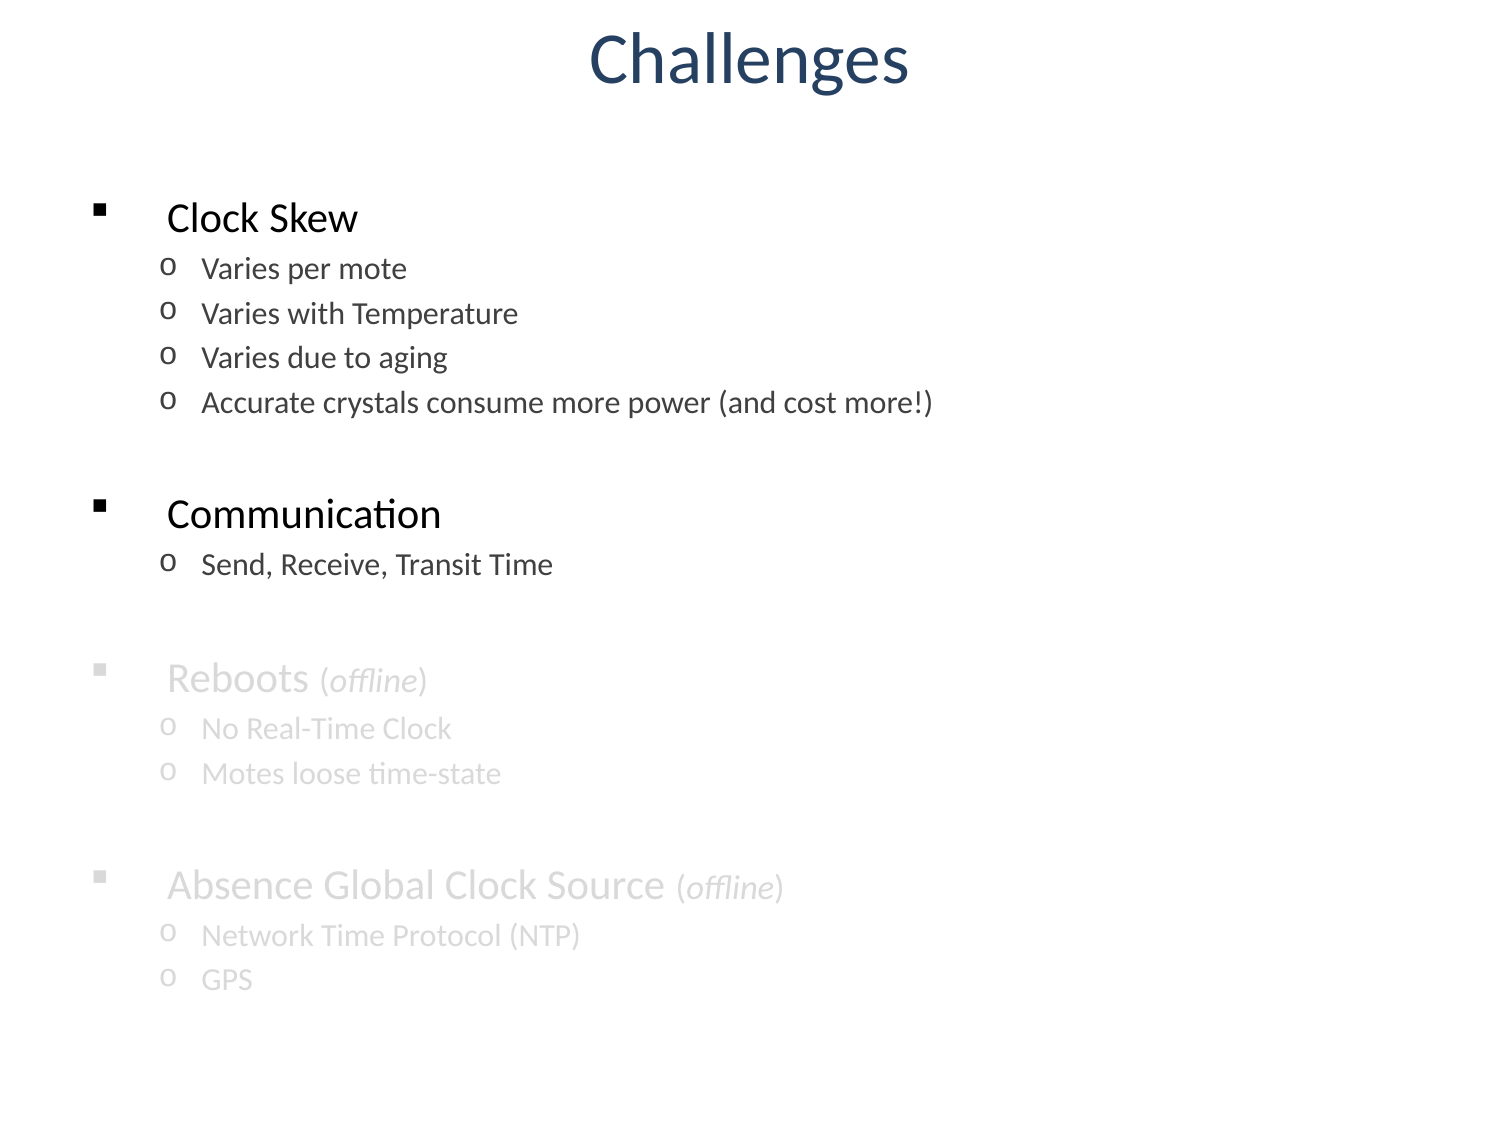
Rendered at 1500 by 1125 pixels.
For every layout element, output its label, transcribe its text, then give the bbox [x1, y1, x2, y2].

list Clock Skew Varies per mote Varies with Temperature Varies due to aging Accurate crystals consume more power (and cost more!) Communication Send, Receive, Transit Time Reboots (offline) No Real-Time Clock Motes loose time-state Absence Global Clock Source (offline) Network Time Protocol (NTP) GPS [75, 182, 1425, 1005]
title Challenges [75, 1, 1425, 106]
